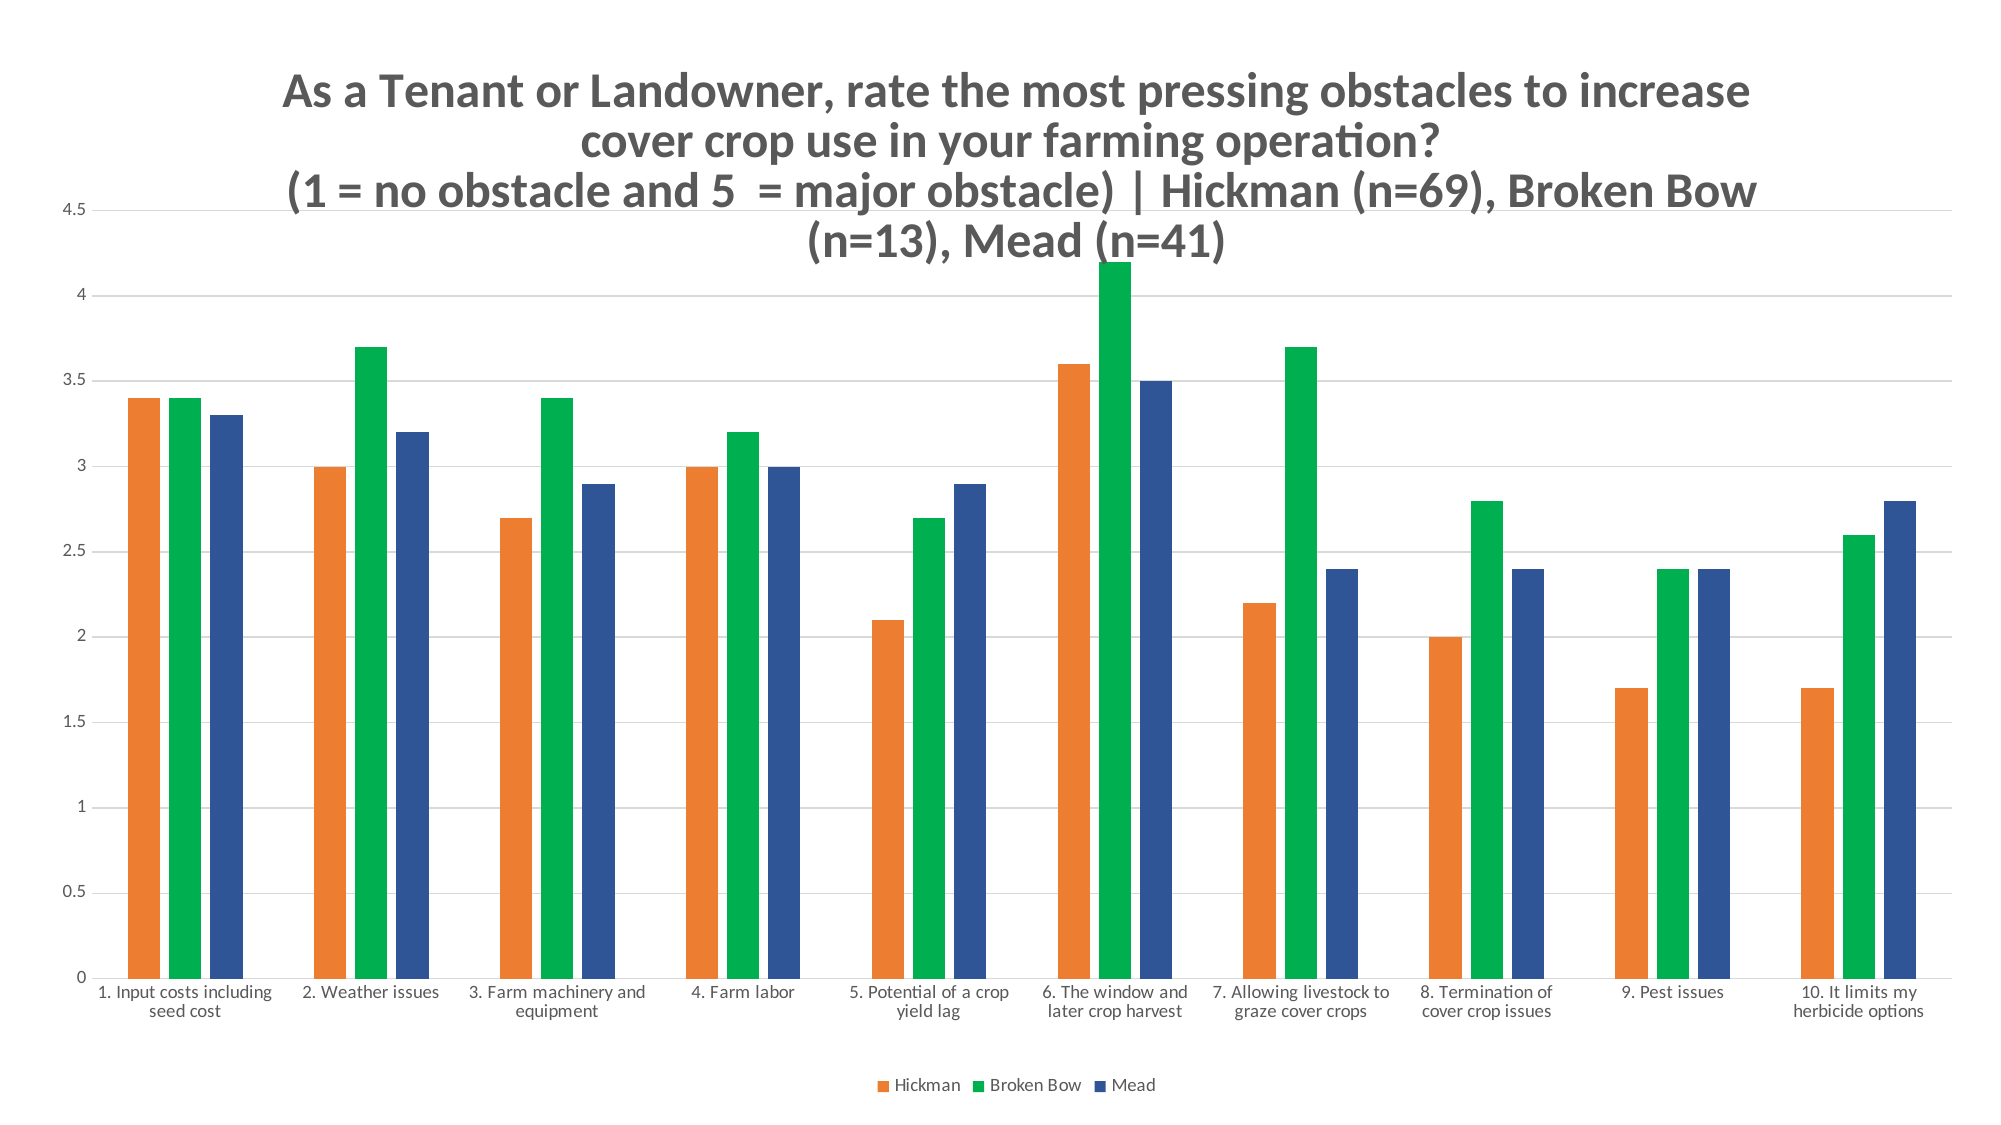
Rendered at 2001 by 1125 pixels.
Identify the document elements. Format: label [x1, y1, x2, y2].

chart [47, 24, 1986, 1103]
